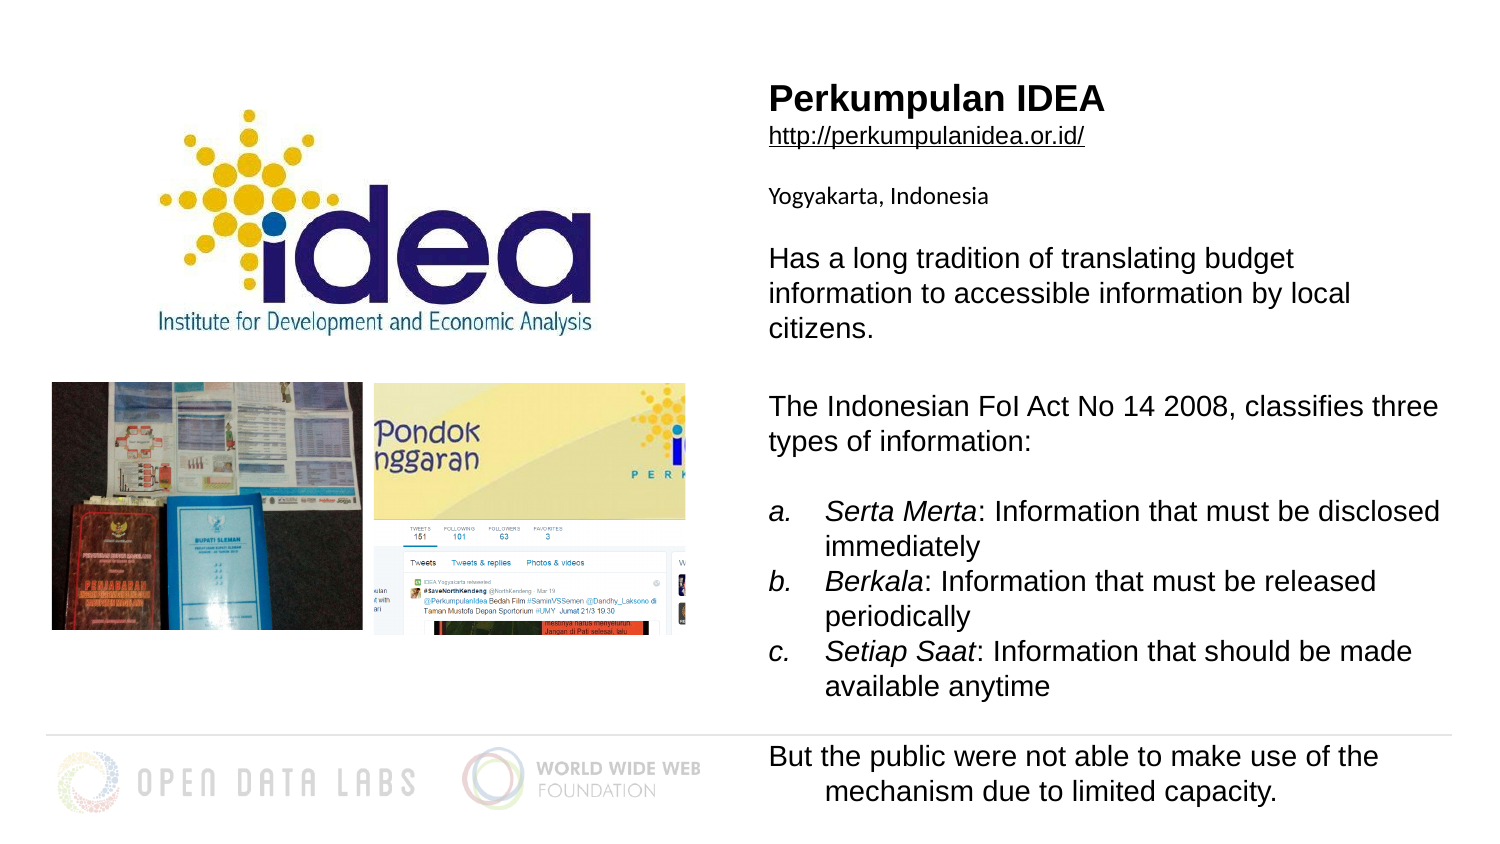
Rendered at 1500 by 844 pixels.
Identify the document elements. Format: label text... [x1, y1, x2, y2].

list Has a long tradition of translating budget information to accessible information by local citizens. The Indonesian FoI Act No 14 2008, classifies three types of information: Serta Merta: Information that must be disclosed immediately Berkala: Information that must be released periodically Setiap Saat: Information that should be made available anytime But the public were not able to make use of the mechanism due to limited capacity. [753, 224, 1463, 800]
text_box [0, 668, 1500, 844]
picture [45, 740, 428, 823]
picture [51, 381, 363, 630]
title Perkumpulan IDEA http://perkumpulanidea.or.id/ Yogyakarta, Indonesia [753, 59, 1427, 224]
picture [373, 382, 686, 635]
picture [115, 109, 635, 336]
picture [462, 747, 701, 810]
